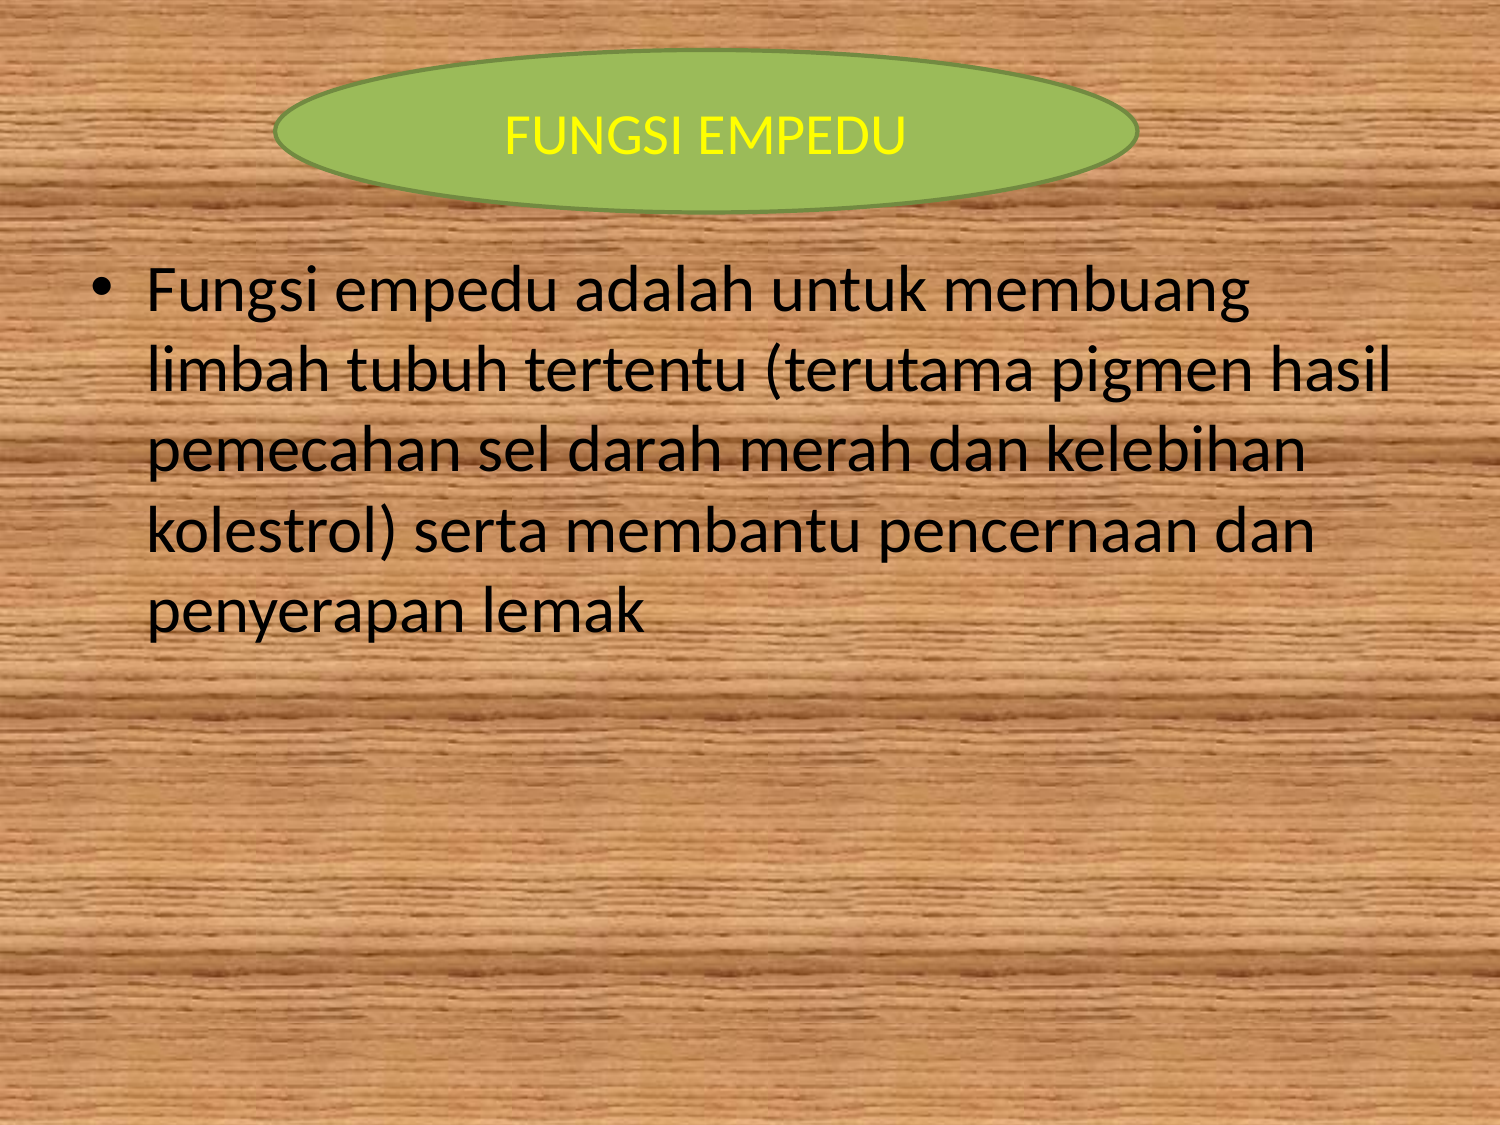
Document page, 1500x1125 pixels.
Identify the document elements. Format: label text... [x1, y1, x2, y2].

text_box FUNGSI EMPEDU [272, 47, 1140, 215]
picture [0, 0, 1500, 1125]
list Fungsi empedu adalah untuk membuang limbah tubuh tertentu (terutama pigmen hasil pemecahan sel darah merah dan kelebihan kolestrol) serta membantu pencernaan dan penyerapan lemak [75, 237, 1425, 1005]
